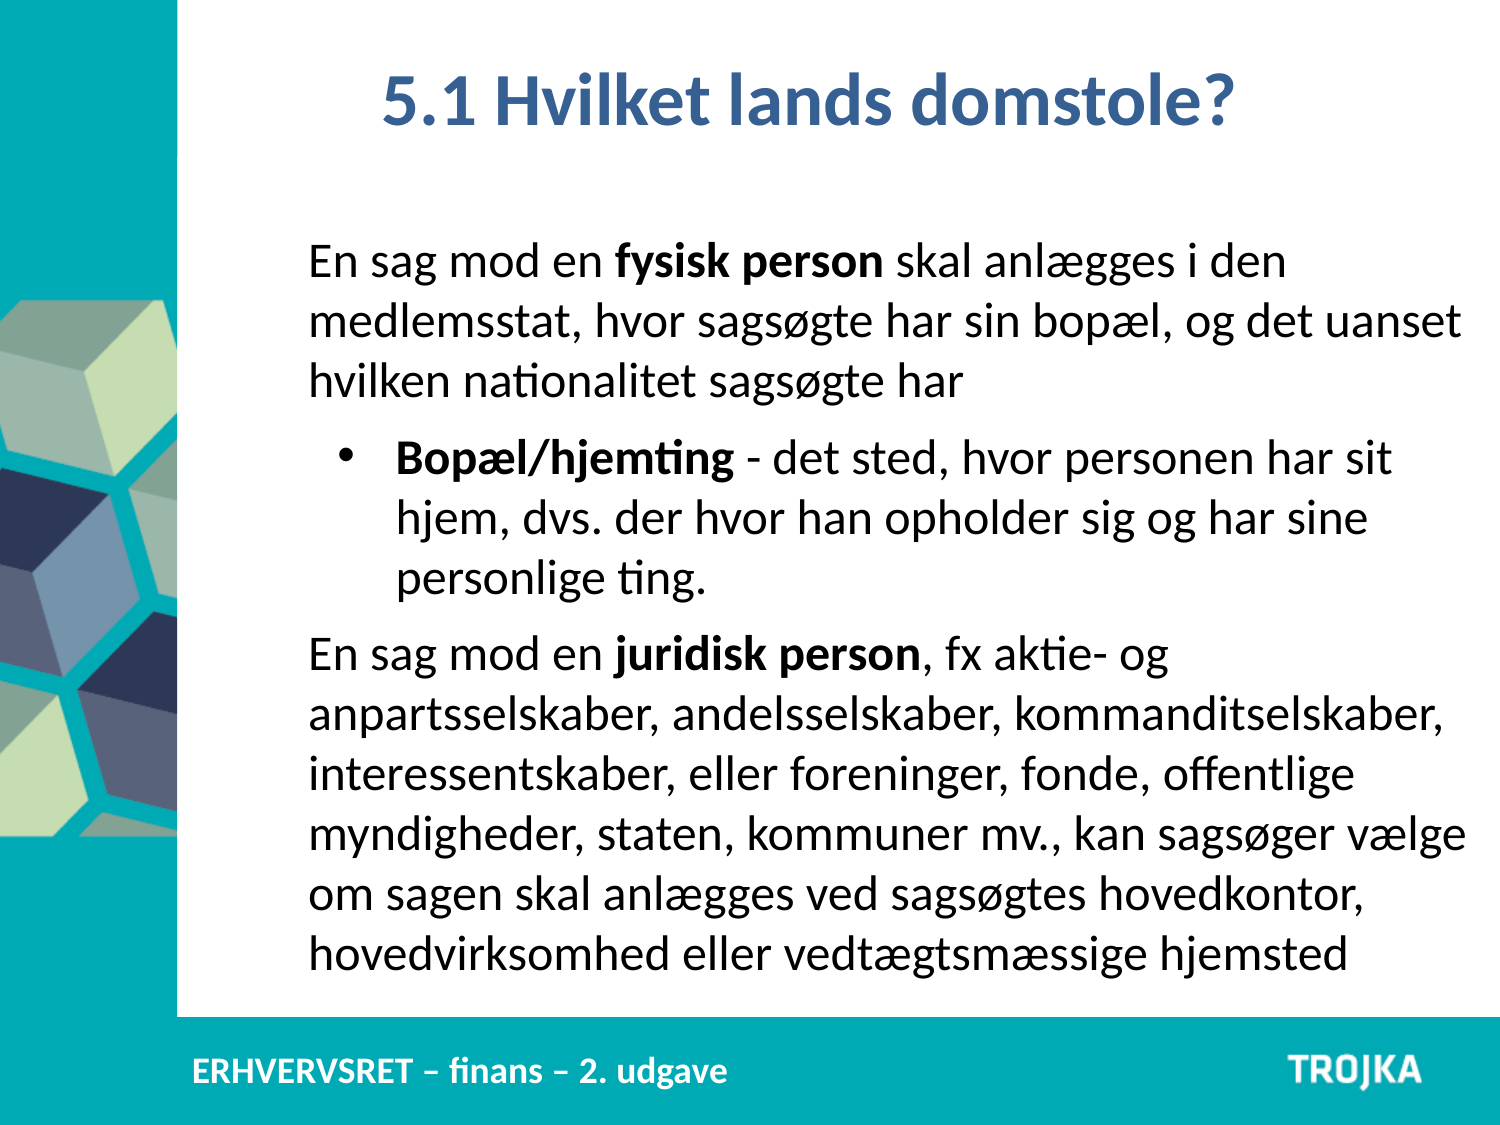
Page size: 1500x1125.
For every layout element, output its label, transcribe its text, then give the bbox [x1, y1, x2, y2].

text_box 5.1 Hvilket lands domstole? [206, 42, 1414, 148]
list En sag mod en fysisk person skal anlægges i den medlemsstat, hvor sagsøgte har sin bopæl, og det uanset hvilken nationalitet sagsøgte har Bopæl/hjemting - det sted, hvor personen har sit hjem, dvs. der hvor han opholder sig og har sine personlige ting. En sag mod en juridisk person, fx aktie- og anpartsselskaber, andelsselskaber, kommanditselskaber, interessentskaber, eller foreninger, fonde, offentlige myndigheder, staten, kommuner mv., kan sagsøger vælge om sagen skal anlægges ved sagsøgtes hovedkontor, hovedvirksomhed eller vedtægtsmæssige hjemsted [293, 220, 1500, 1035]
